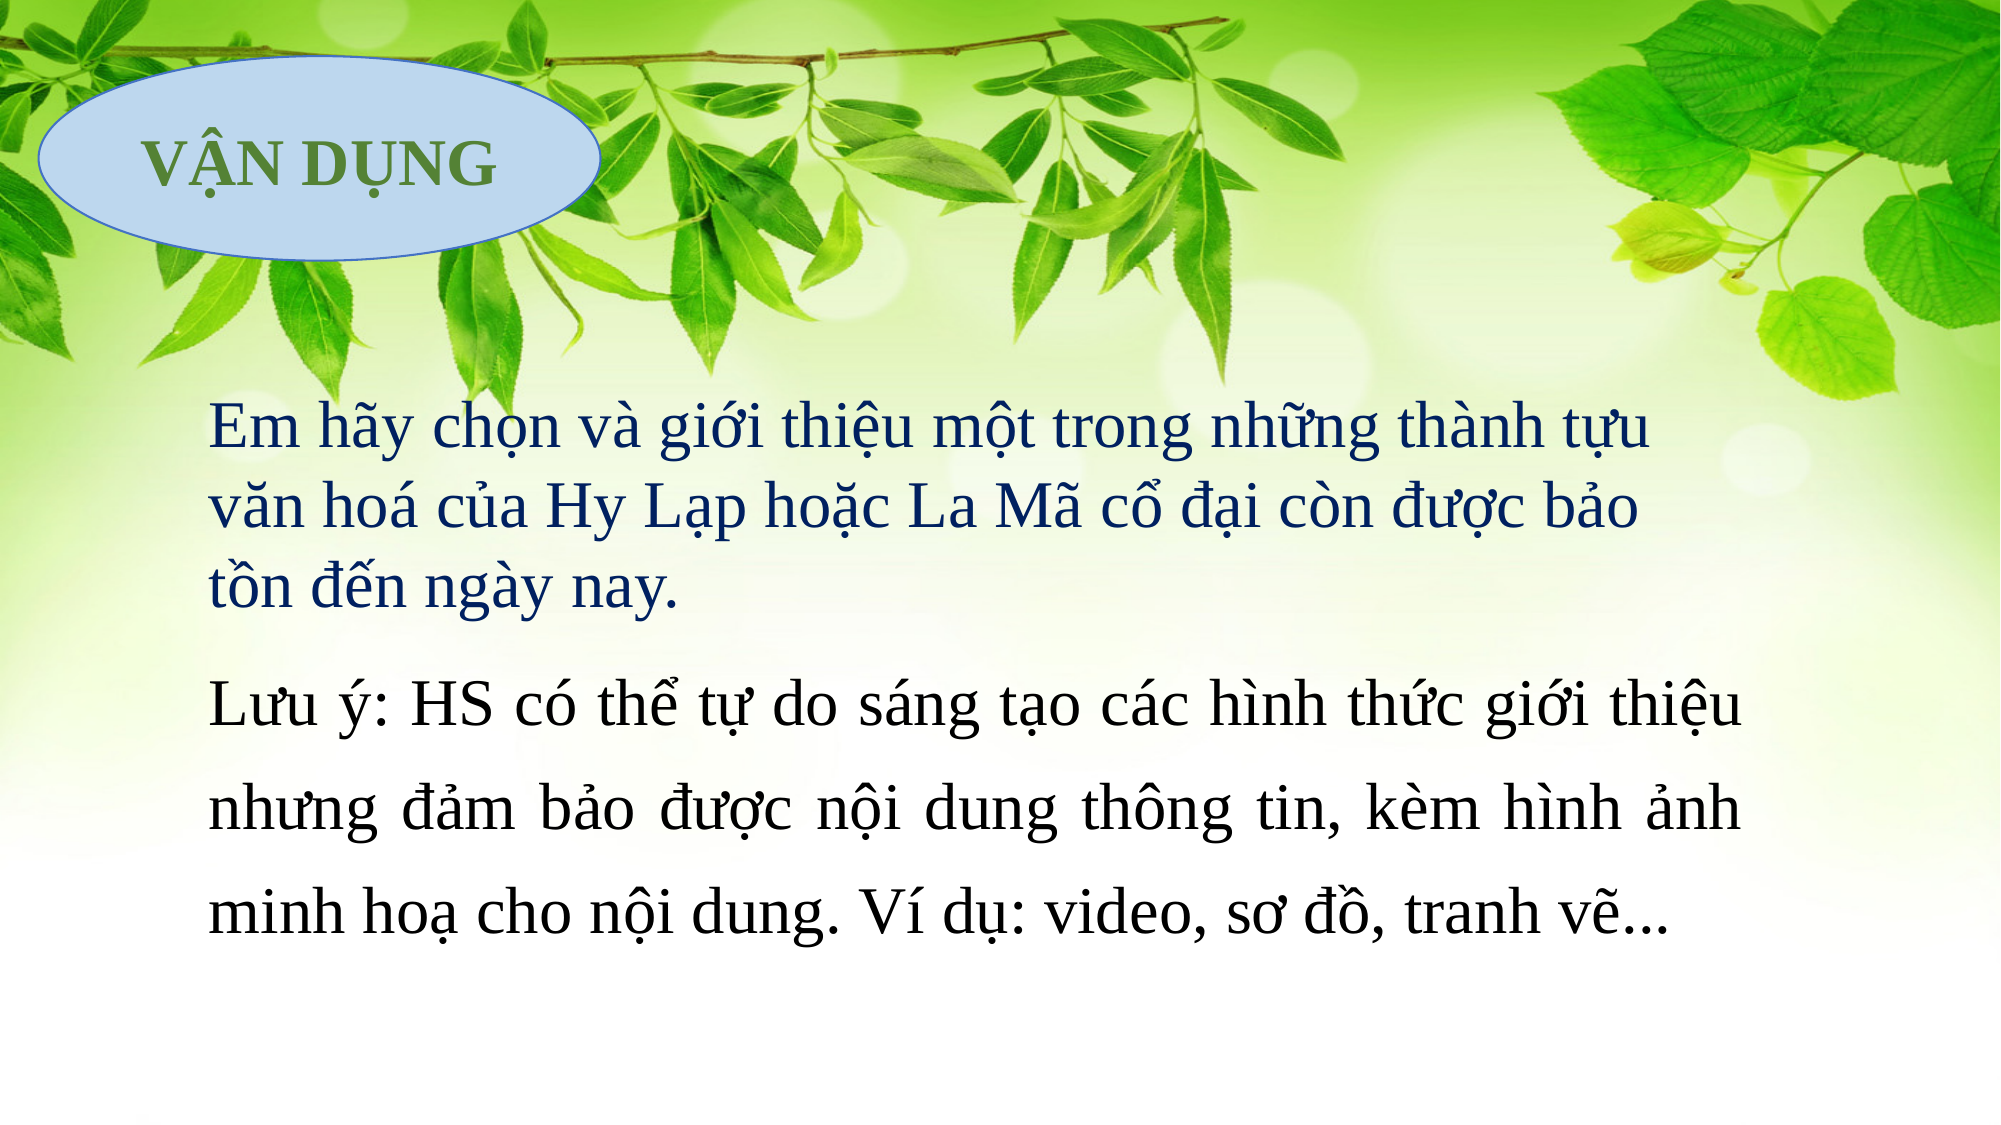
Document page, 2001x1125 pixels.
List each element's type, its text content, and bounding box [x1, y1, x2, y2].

text_box Em hãy chọn và giới thiệu một trong những thành tựu văn hoá của Hy Lạp hoặc La Mã cổ đại còn được bảo tồn đến ngày nay. [194, 373, 1743, 627]
picture [0, 0, 2001, 1125]
text_box [0, 0, 2000, 75]
text_box VẬN DỤNG [37, 75, 602, 262]
text_box Lưu ý: HS có thể tự do sáng tạo các hình thức giới thiệu nhưng đảm bảo được nội dung thông tin, kèm hình ảnh minh hoạ cho nội dung. Ví dụ: video, sơ đồ, tranh vẽ... [194, 627, 1760, 1065]
